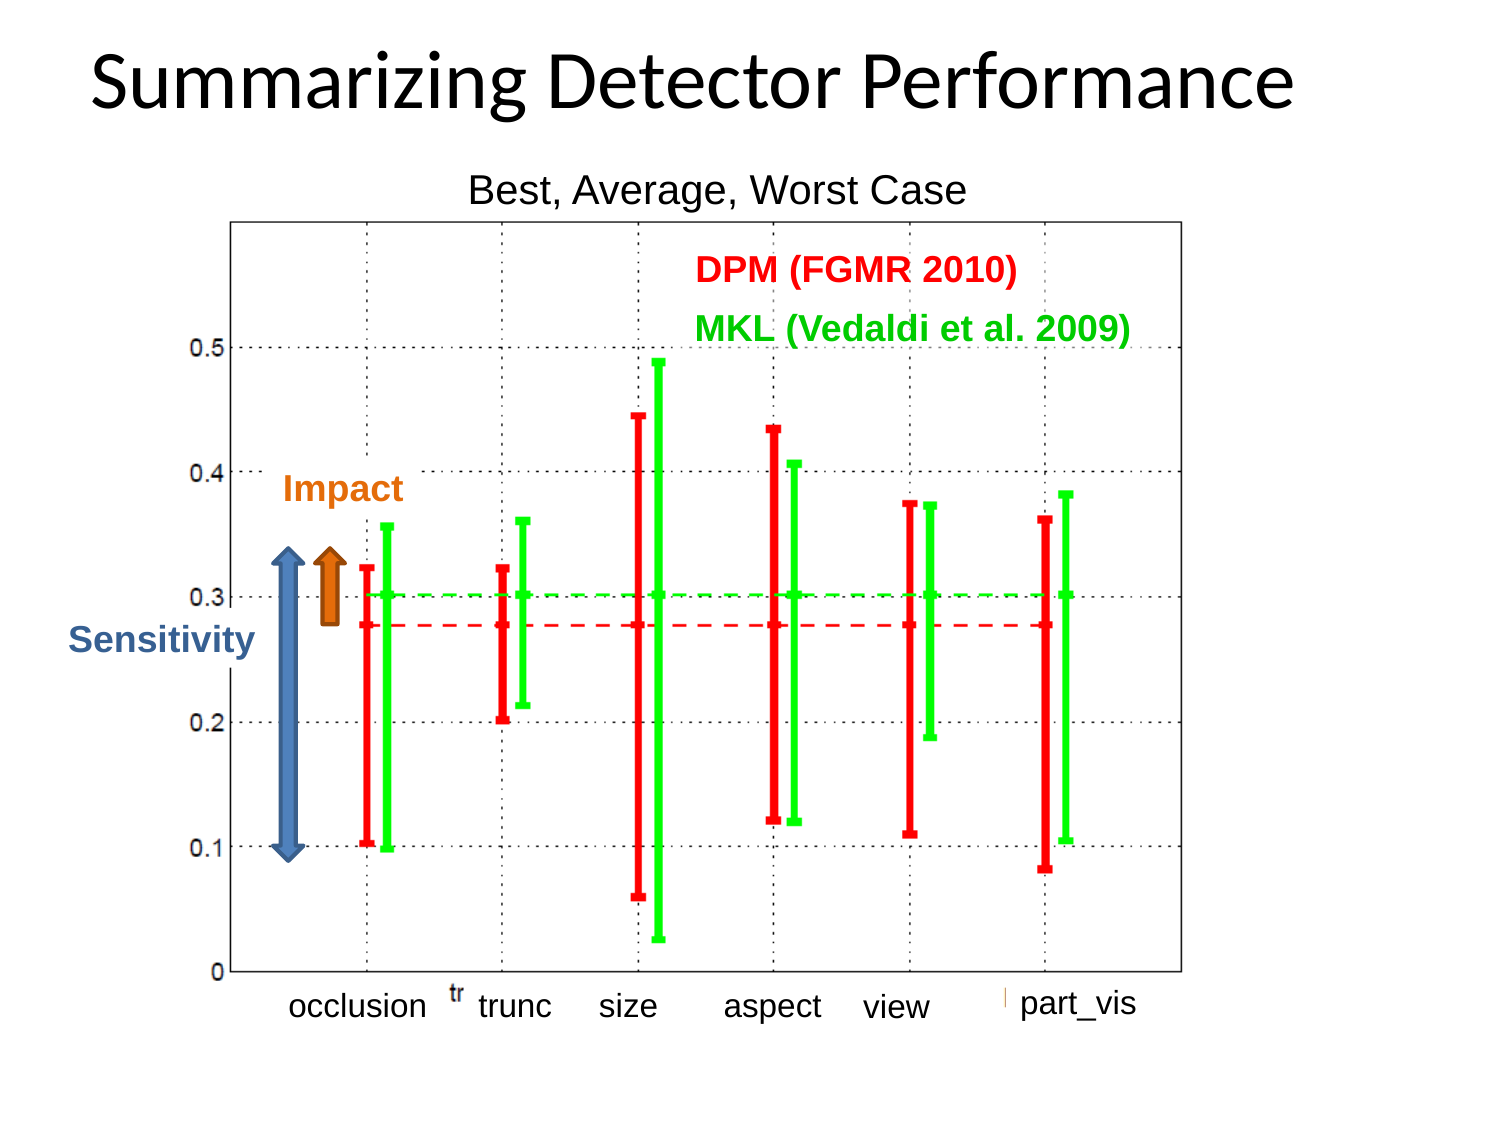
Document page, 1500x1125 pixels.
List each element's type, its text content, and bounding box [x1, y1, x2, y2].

text_box Sensitivity [53, 607, 178, 668]
title Summarizing Detector Performance [74, 0, 1426, 151]
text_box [183, 145, 1192, 1051]
